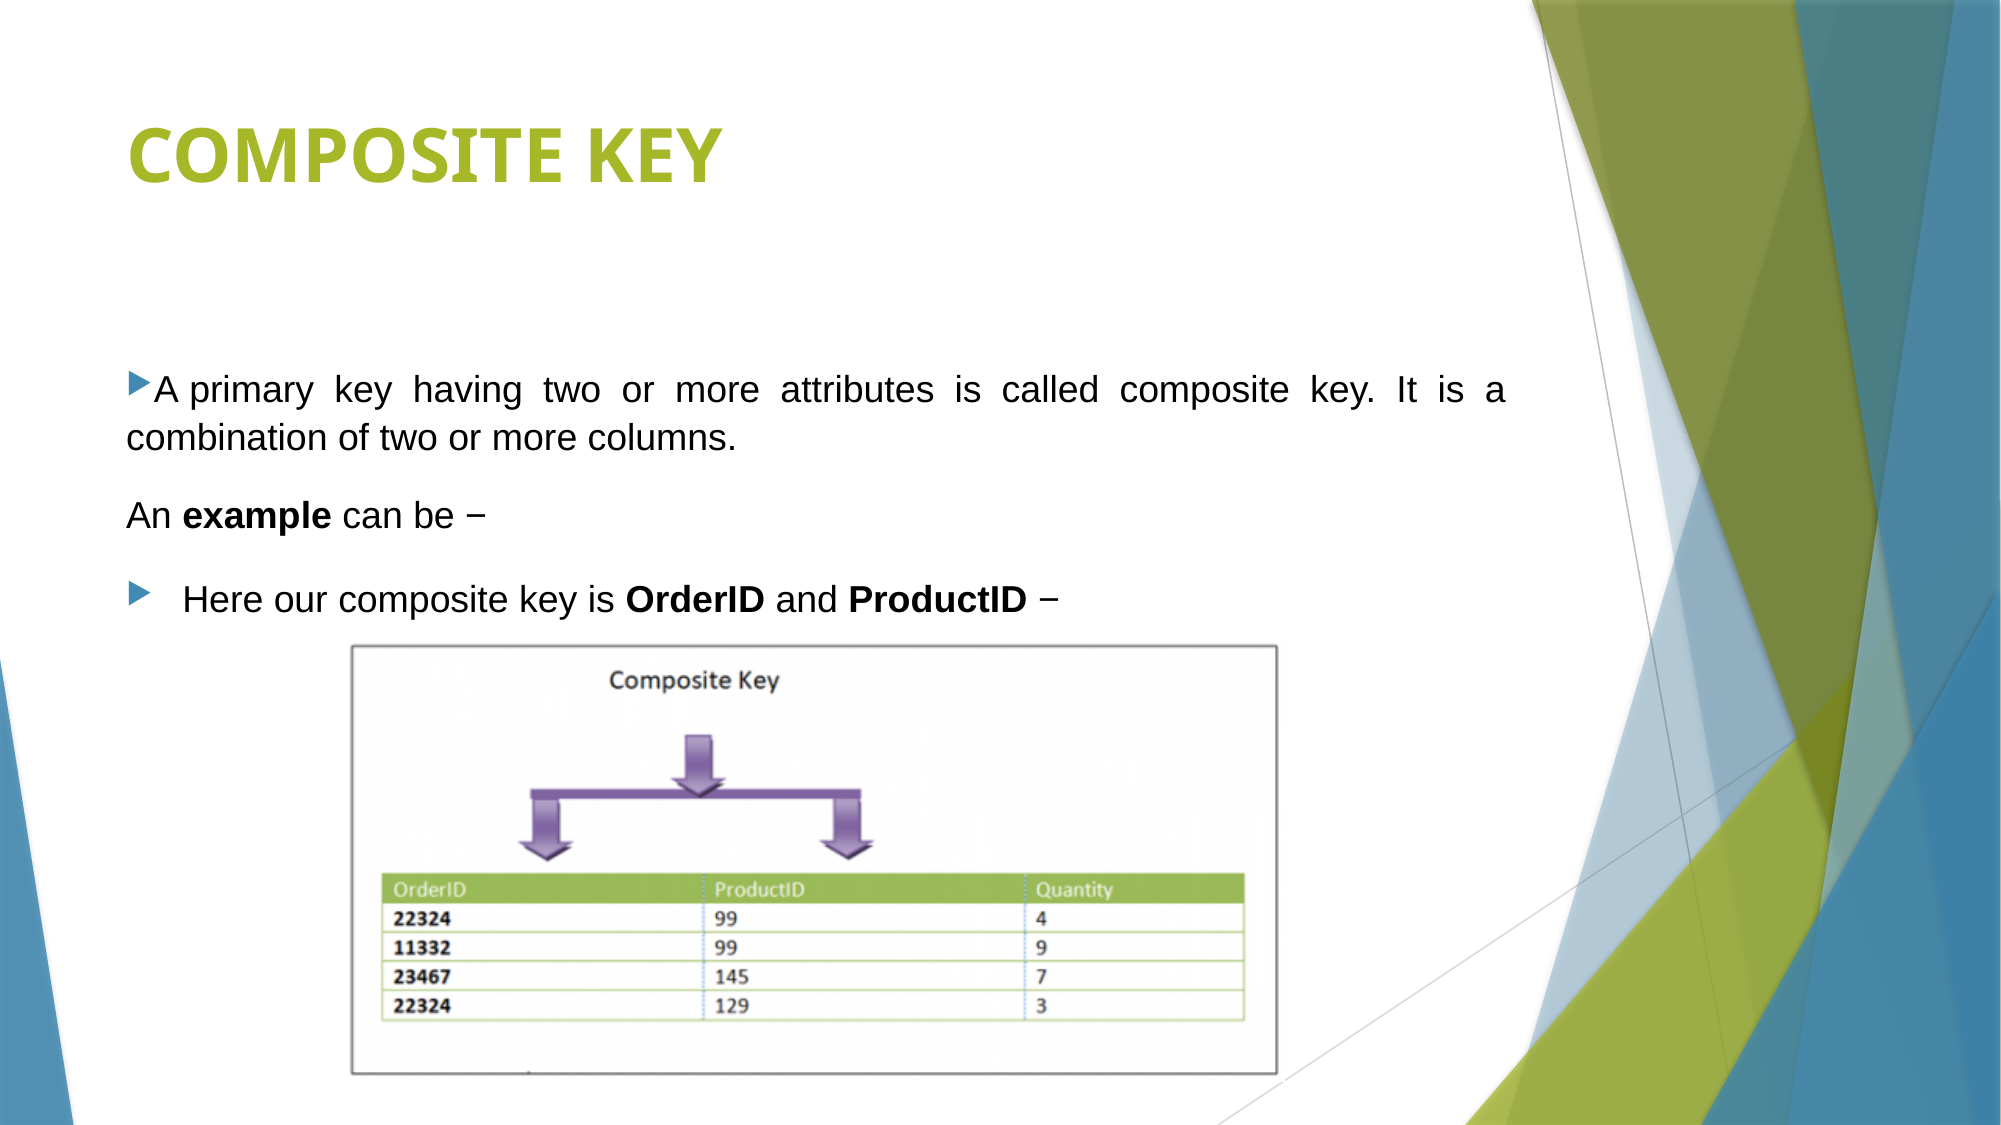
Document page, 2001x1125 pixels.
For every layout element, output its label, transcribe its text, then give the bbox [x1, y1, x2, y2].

title COMPOSITE KEY [111, 99, 1522, 317]
list A primary key having two or more attributes is called composite key. It is a combination of two or more columns. An example can be − Here our composite key is OrderID and ProductID − [111, 354, 1522, 992]
picture [346, 640, 1286, 1082]
